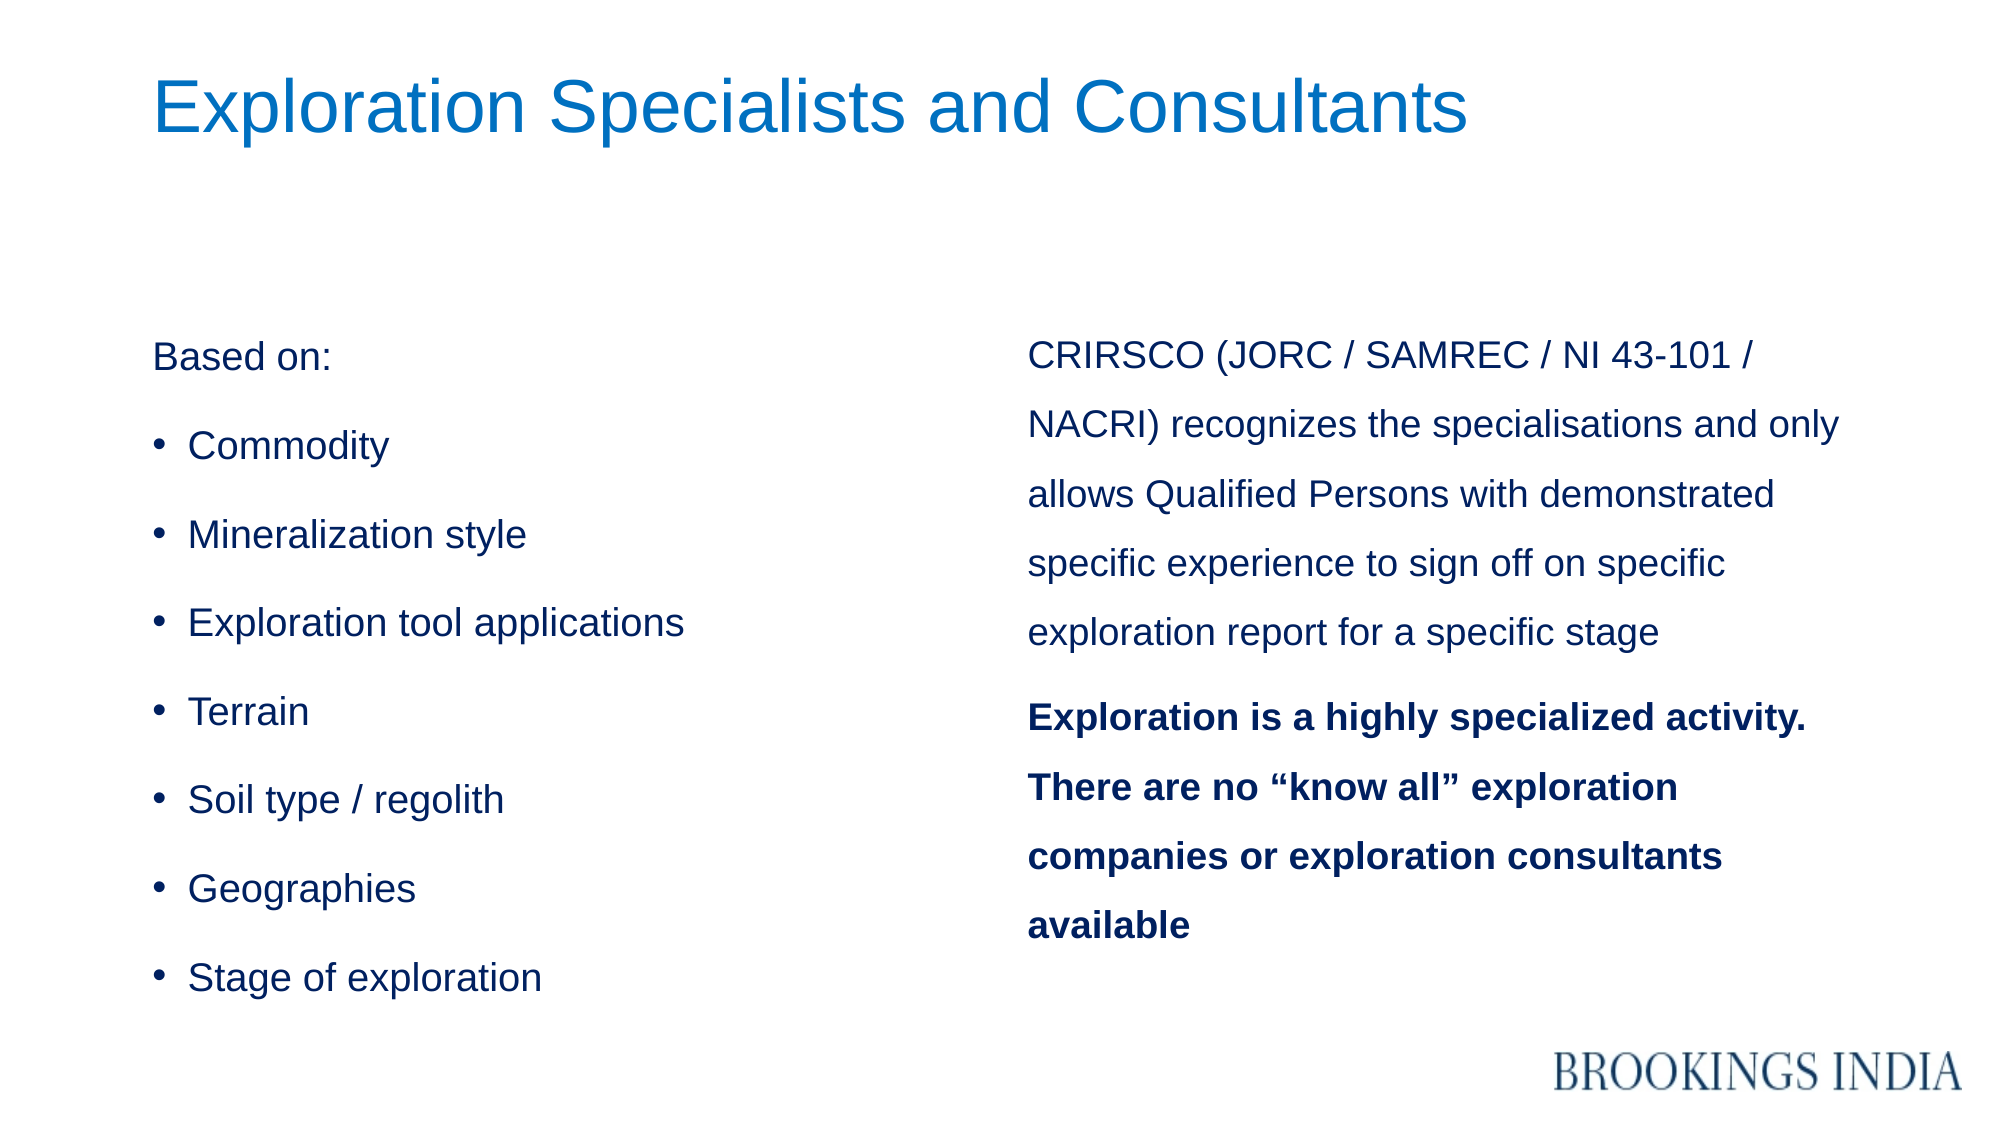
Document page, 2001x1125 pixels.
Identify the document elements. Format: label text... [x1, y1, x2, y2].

title Exploration Specialists and Consultants [137, 0, 1863, 218]
picture [1553, 1051, 1962, 1092]
list Based on: Commodity Mineralization style Exploration tool applications Terrain Soil type / regolith Geographies Stage of exploration [137, 299, 988, 1014]
list CRIRSCO (JORC / SAMREC / NI 43-101 / NACRI) recognizes the specialisations and only allows Qualified Persons with demonstrated specific experience to sign off on specific exploration report for a specific stage Exploration is a highly specialized activity. There are no “know all” exploration companies or exploration consultants available [1012, 299, 1863, 1014]
